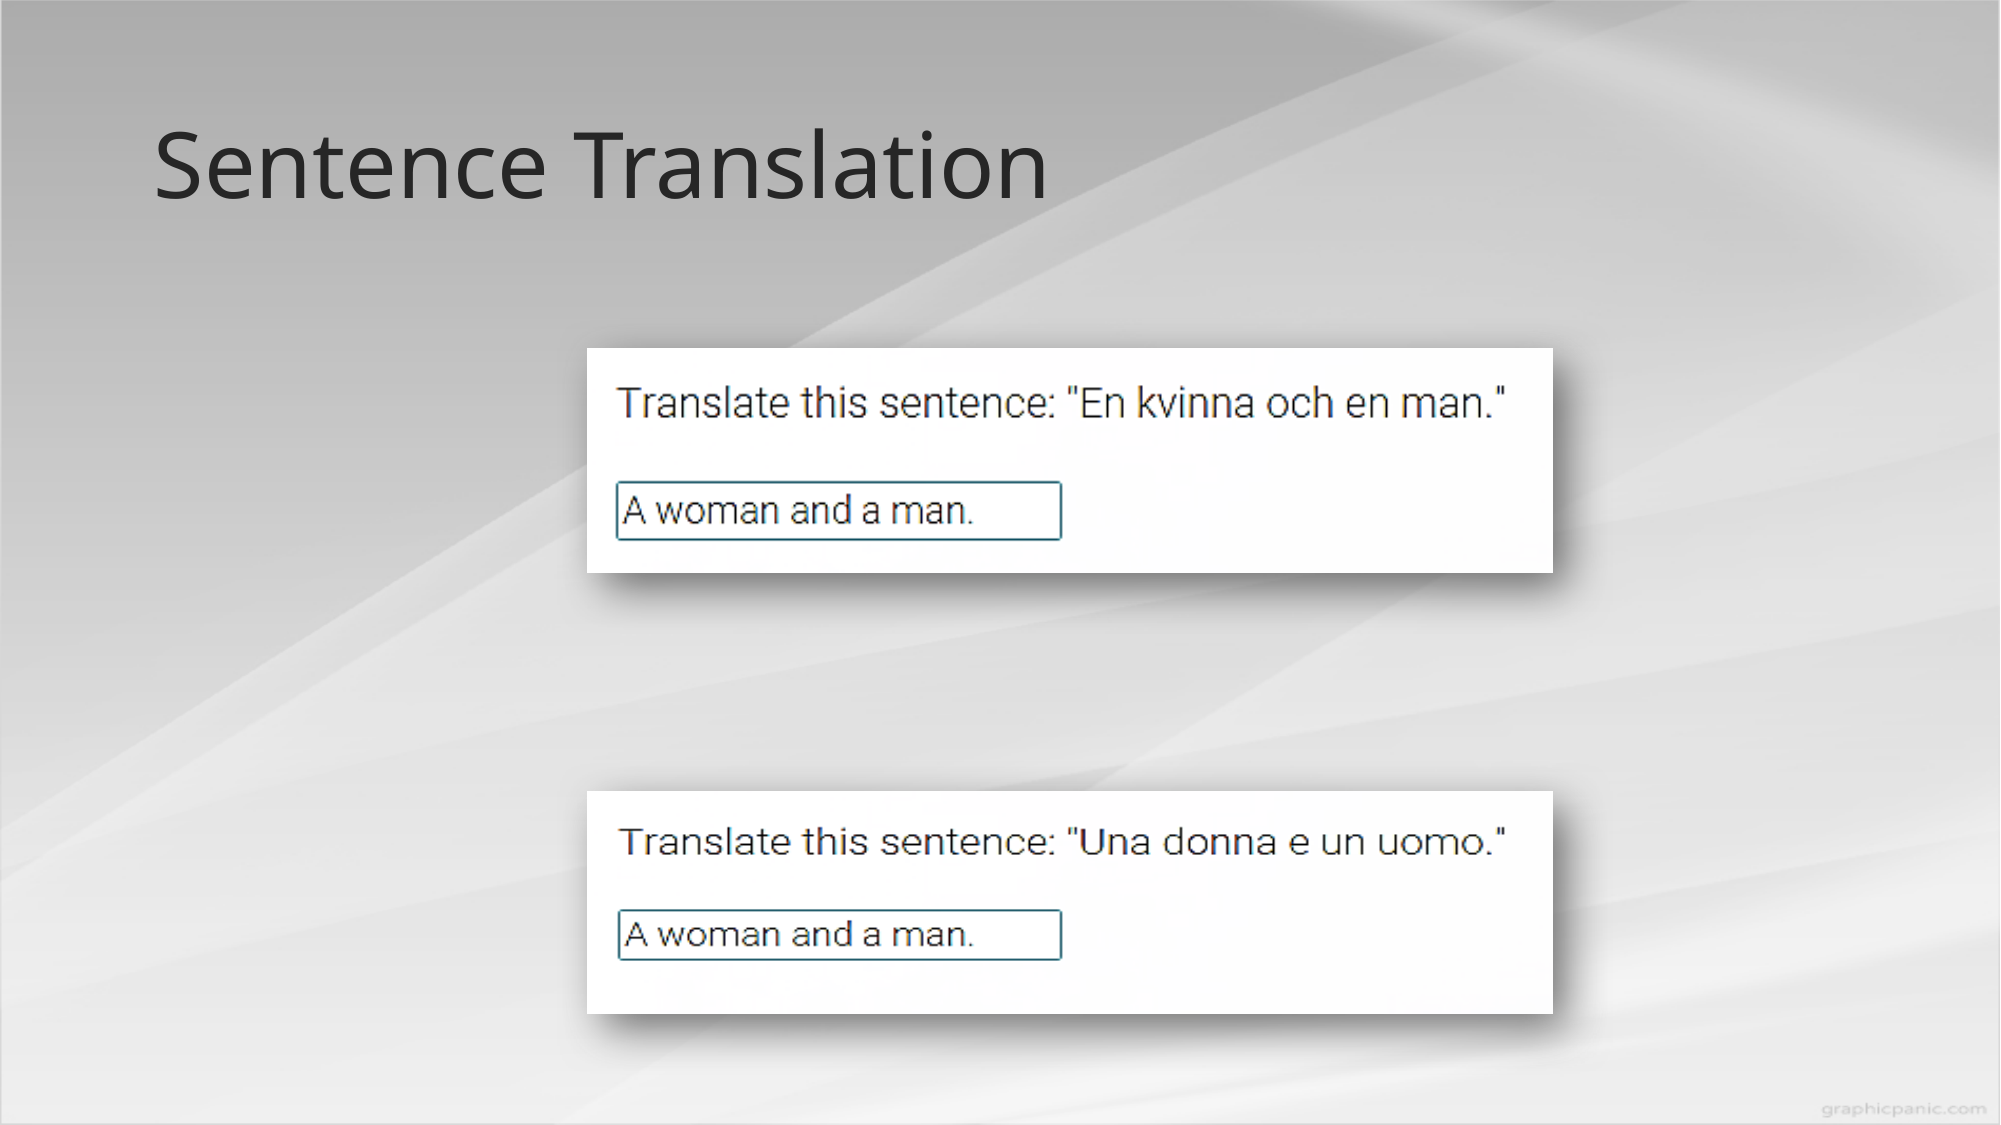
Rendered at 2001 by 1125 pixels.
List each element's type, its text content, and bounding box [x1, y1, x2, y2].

picture [586, 791, 1553, 1014]
title Sentence Translation [138, 60, 1864, 278]
picture [586, 348, 1553, 573]
